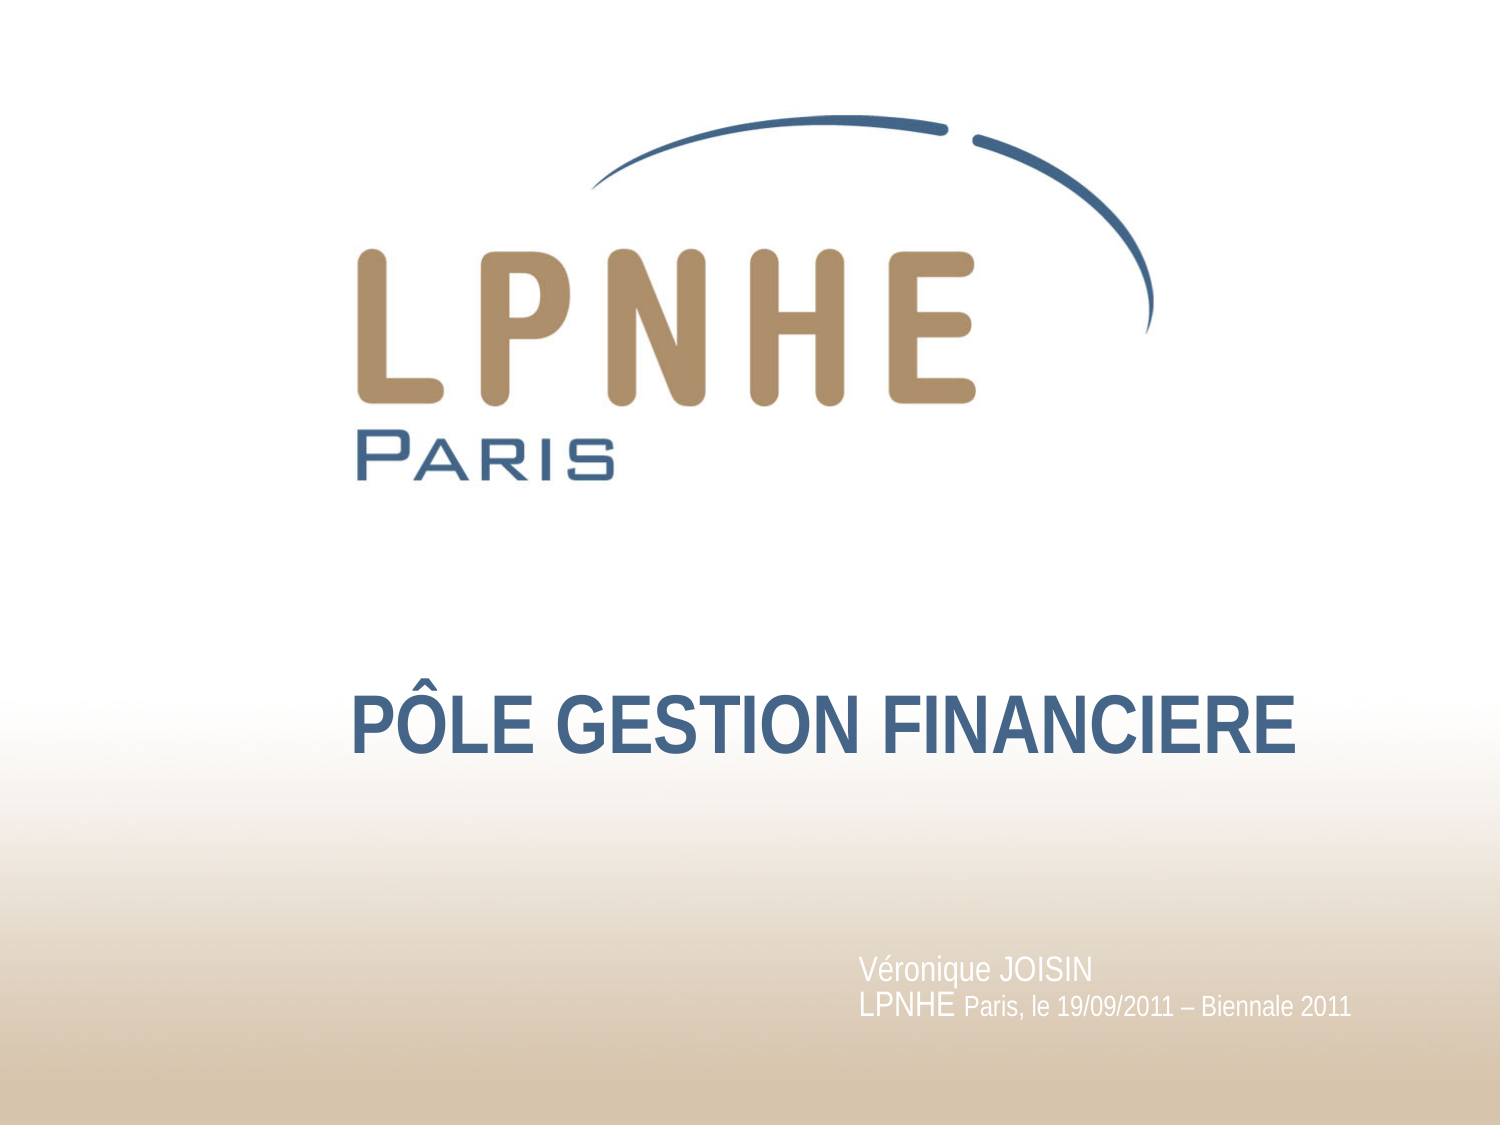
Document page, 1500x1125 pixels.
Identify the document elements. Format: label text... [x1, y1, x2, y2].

title PÔLE GESTION FINANCIERE [74, 662, 1330, 838]
picture [0, 0, 1500, 1125]
text_box Véronique JOISIN LPNHE Paris, le 19/09/2011 – Biennale 2011 [843, 960, 1473, 1028]
